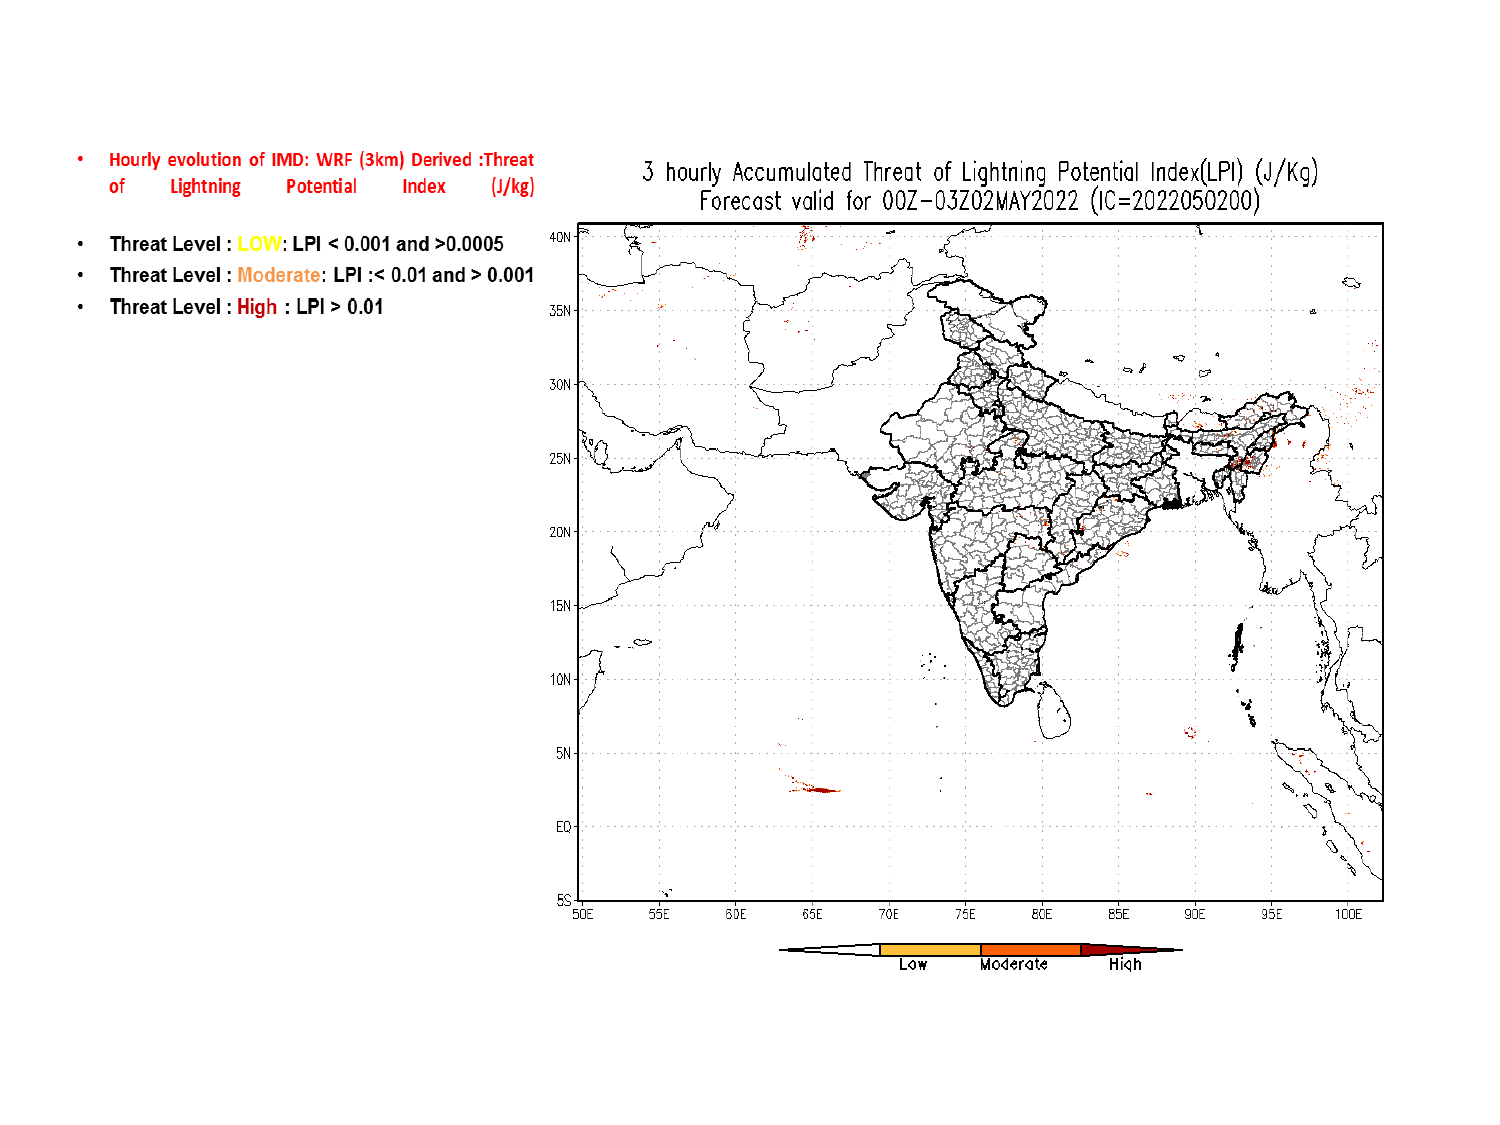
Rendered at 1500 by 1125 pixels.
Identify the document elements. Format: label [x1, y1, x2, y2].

picture [74, 149, 1426, 976]
